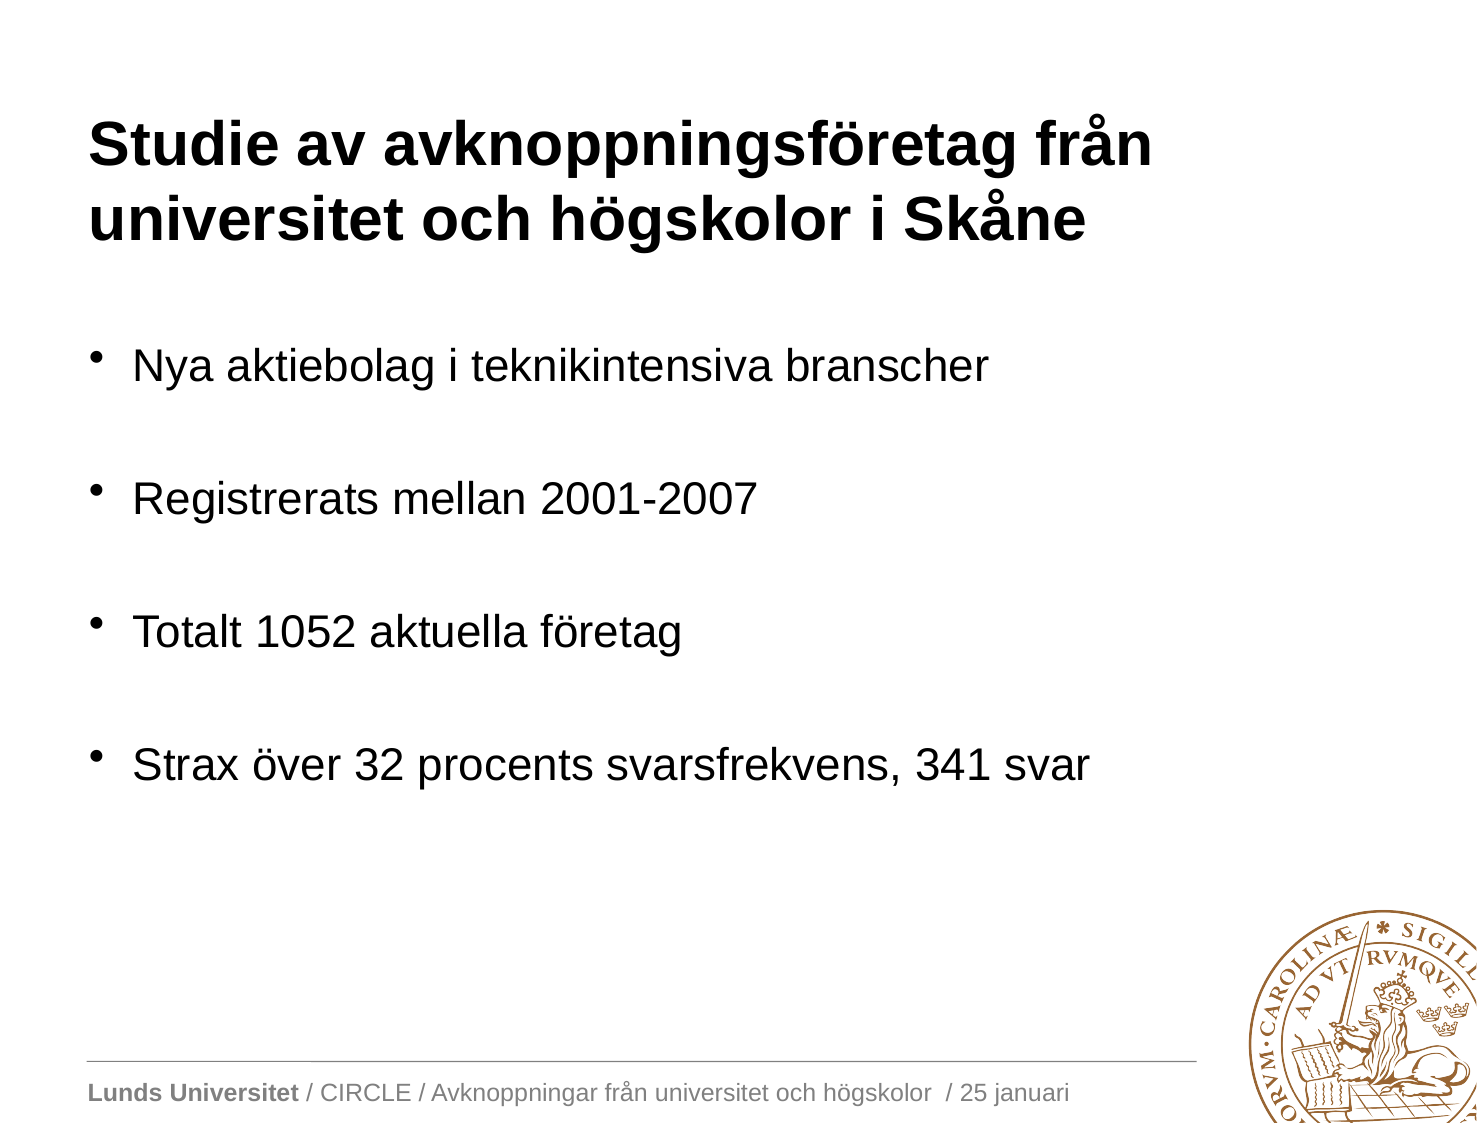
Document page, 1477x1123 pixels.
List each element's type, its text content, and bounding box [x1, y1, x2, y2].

title Studie av avknoppningsföretag från universitet och högskolor i Skåne [73, 84, 1404, 272]
picture [1236, 887, 1477, 1123]
list Nya aktiebolag i teknikintensiva branscher Registrerats mellan 2001-2007 Totalt 1052 aktuella företag Strax över 32 procents svarsfrekvens, 341 svar [73, 327, 1353, 965]
